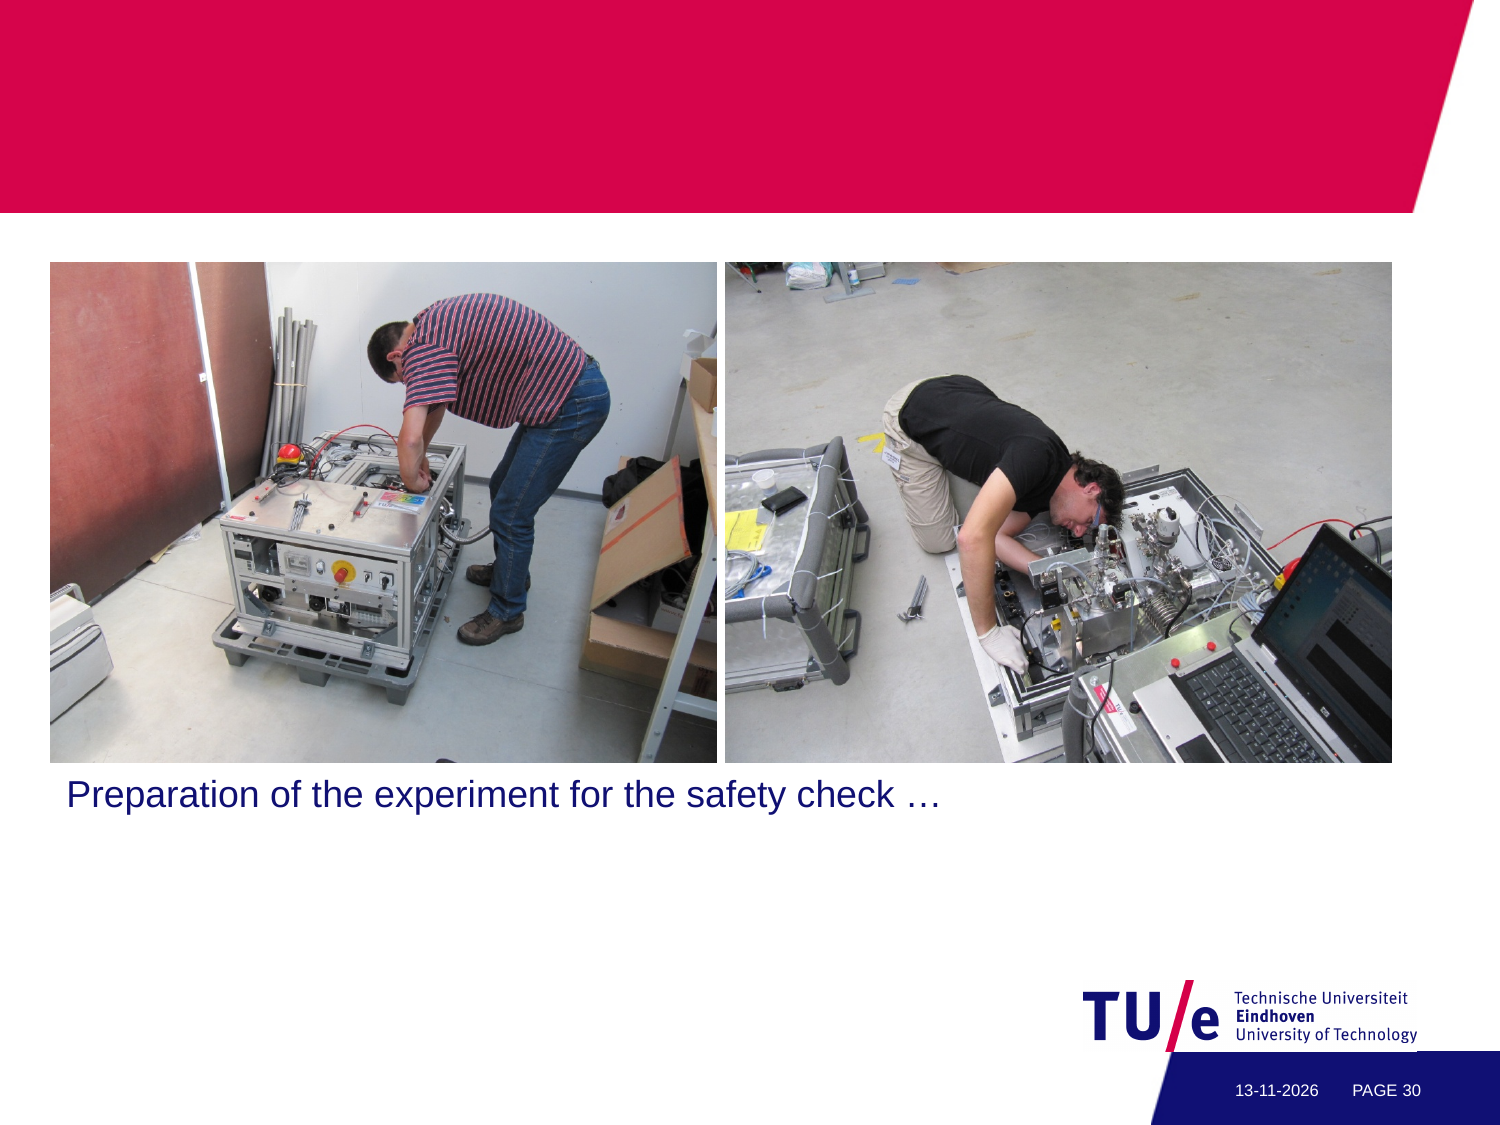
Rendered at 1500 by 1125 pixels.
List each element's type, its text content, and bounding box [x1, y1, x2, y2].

picture [724, 262, 1392, 763]
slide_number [1234, 1073, 1342, 1106]
picture [49, 262, 717, 763]
text_box Preparation of the experiment for the safety check … [51, 769, 958, 823]
slide_number PAGE 29 [1352, 1073, 1453, 1106]
picture [0, 0, 1474, 213]
picture [1083, 980, 1500, 1125]
